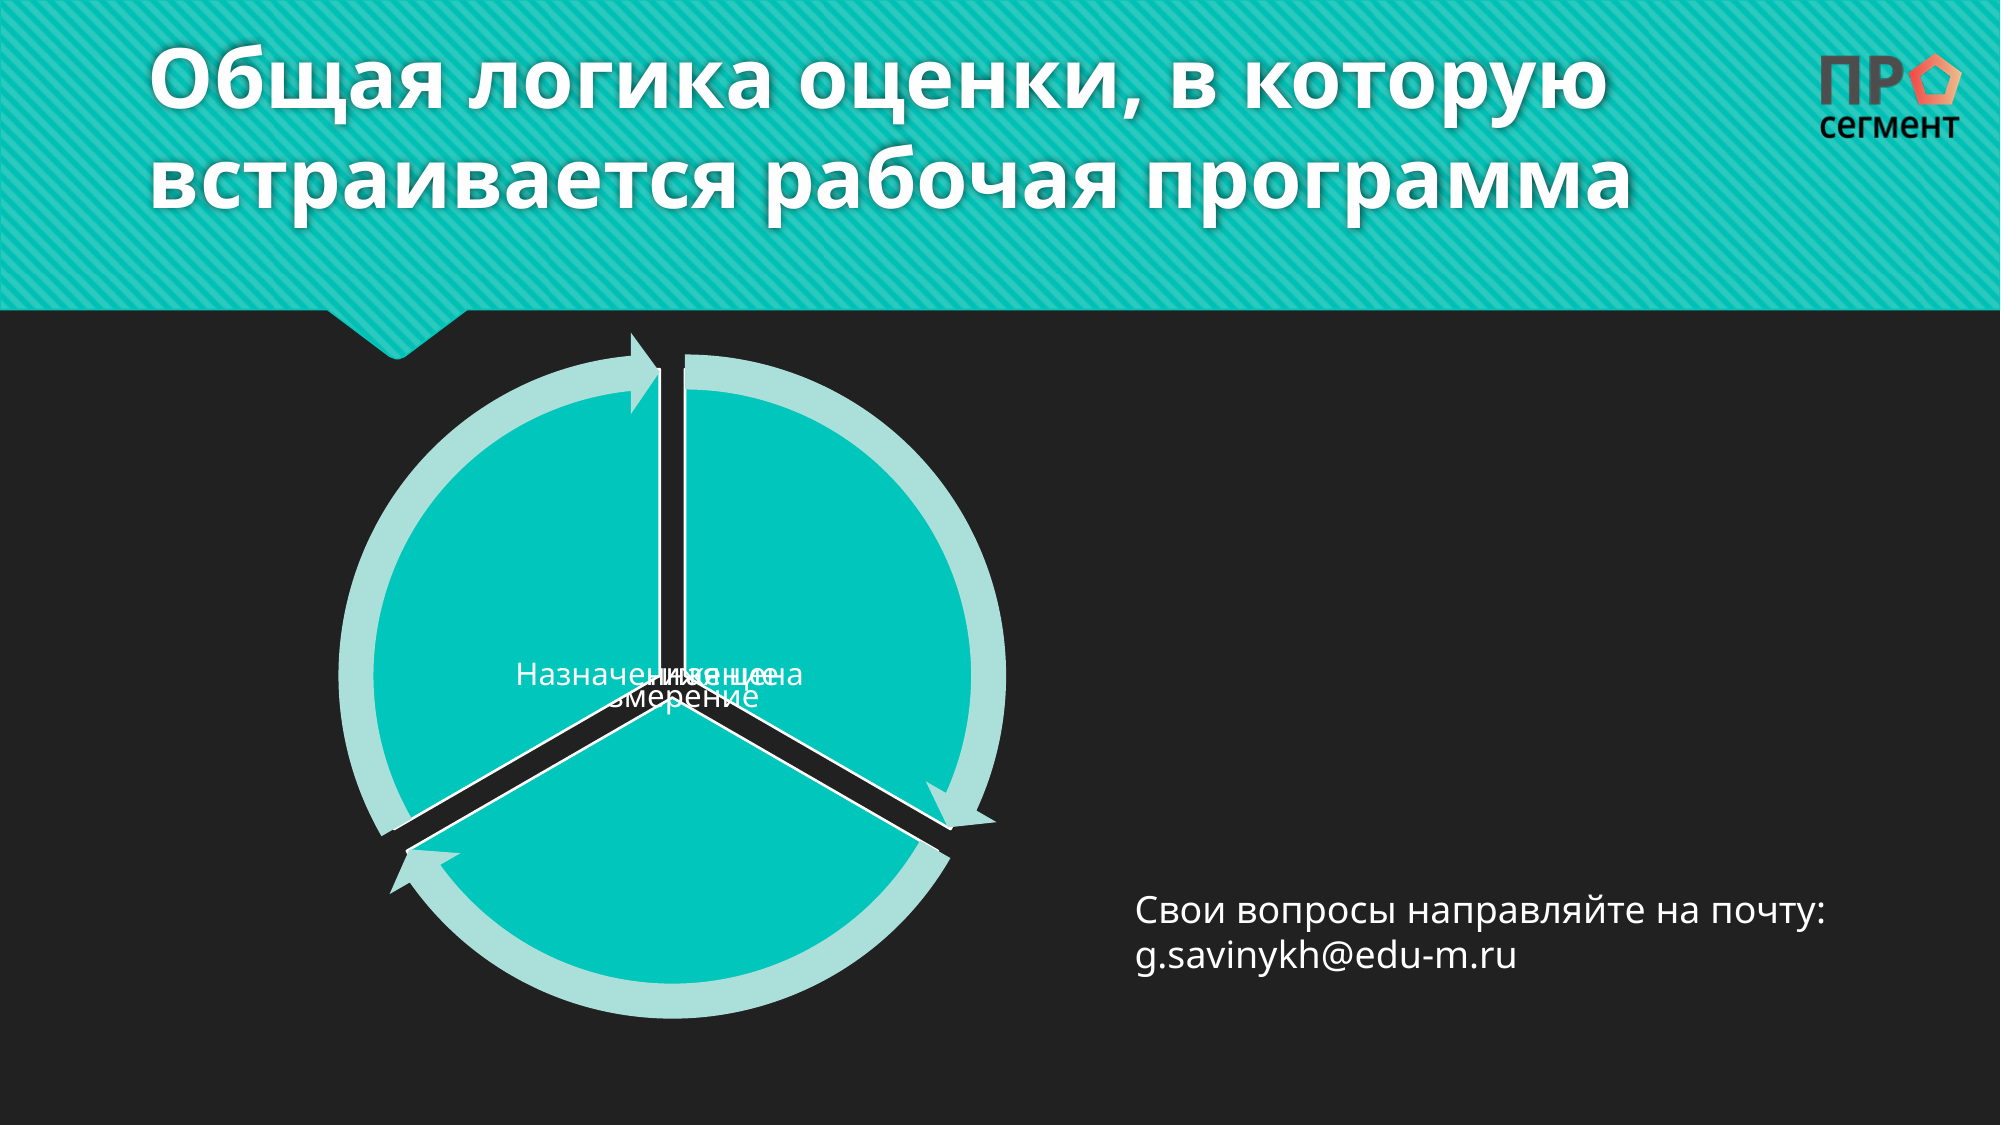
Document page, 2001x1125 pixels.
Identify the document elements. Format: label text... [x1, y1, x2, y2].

picture [1818, 53, 1962, 150]
title Общая логика оценки, в которую встраивается рабочая программа [132, 73, 1868, 233]
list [22, 321, 1323, 1052]
text_box Свои вопросы направляйте на почту: g.savinykh@edu-m.ru [1323, 878, 1918, 984]
